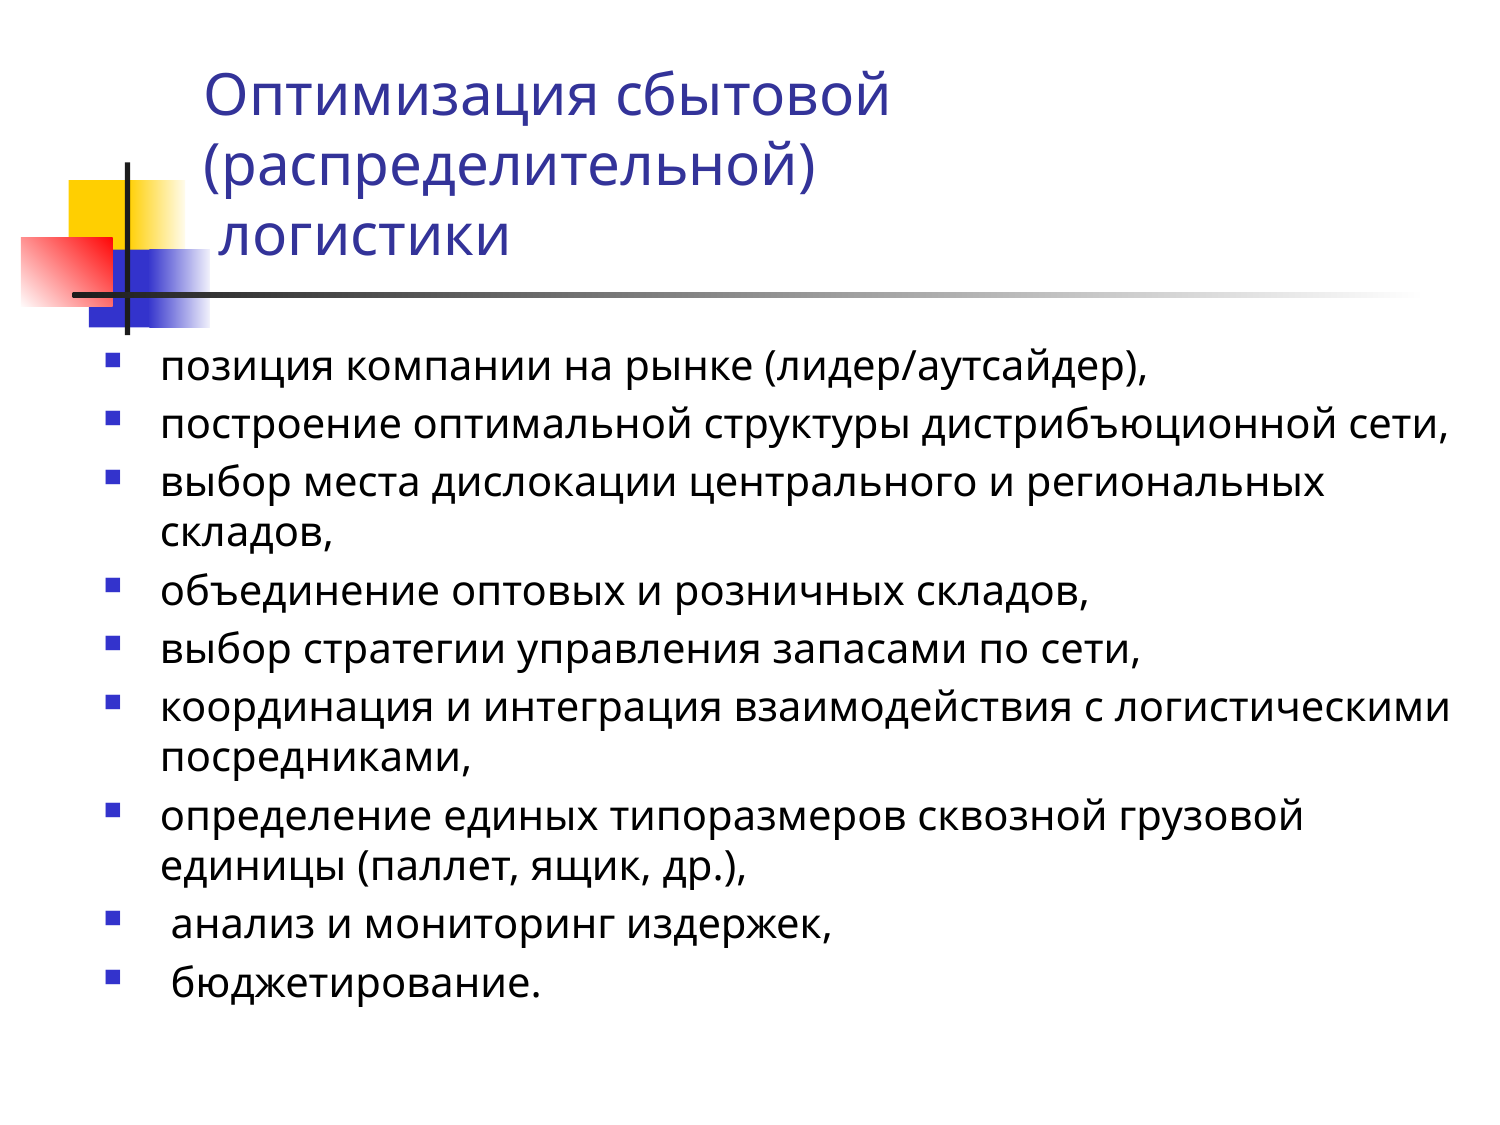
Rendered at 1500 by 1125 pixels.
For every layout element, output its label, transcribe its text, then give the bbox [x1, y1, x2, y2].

list позиция компании на рынке (лидер/аутсайдер), построение оптимальной структуры дистрибъюционной сети, выбор места дислокации центрального и региональных складов, объединение оптовых и розничных складов, выбор стратегии управления запасами по сети, координация и интеграция взаимодействия с логистическими посредниками, определение единых типоразмеров сквозной грузовой единицы (паллет, ящик, др.), анализ и мониторинг издержек, бюджетирование. [88, 331, 1469, 1006]
title Оптимизация сбытовой (распределительной) логистики [188, 35, 1468, 275]
